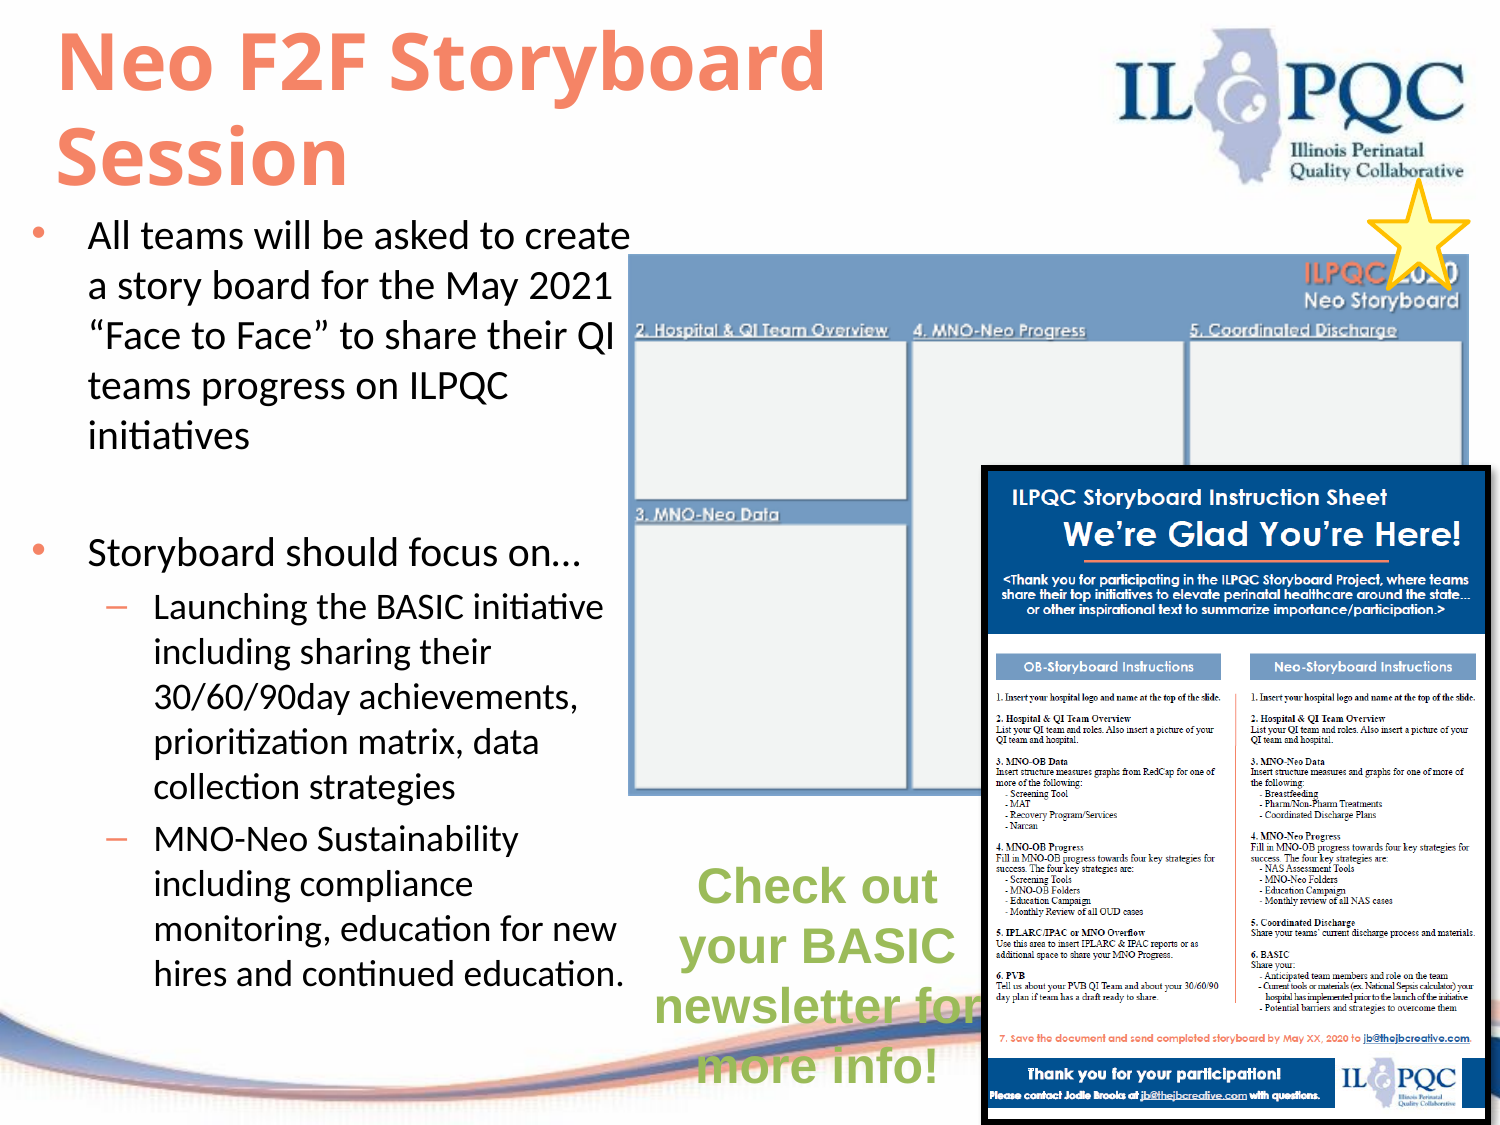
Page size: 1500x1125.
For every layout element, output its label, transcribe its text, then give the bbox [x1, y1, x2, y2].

list All teams will be asked to create a story board for the May 2021 “Face to Face” to share their QI teams progress on ILPQC initiatives Storyboard should focus on… Launching the BASIC initiative including sharing their 30/60/90day achievements, prioritization matrix, data collection strategies MNO-Neo Sustainability including compliance monitoring, education for new hires and continued education. [16, 200, 653, 763]
text_box Check out your BASIC newsletter for more info! [630, 846, 982, 1102]
picture [0, 0, 1500, 1125]
title Neo F2F Storyboard Session [40, 12, 1114, 200]
text_box [1366, 177, 1471, 253]
